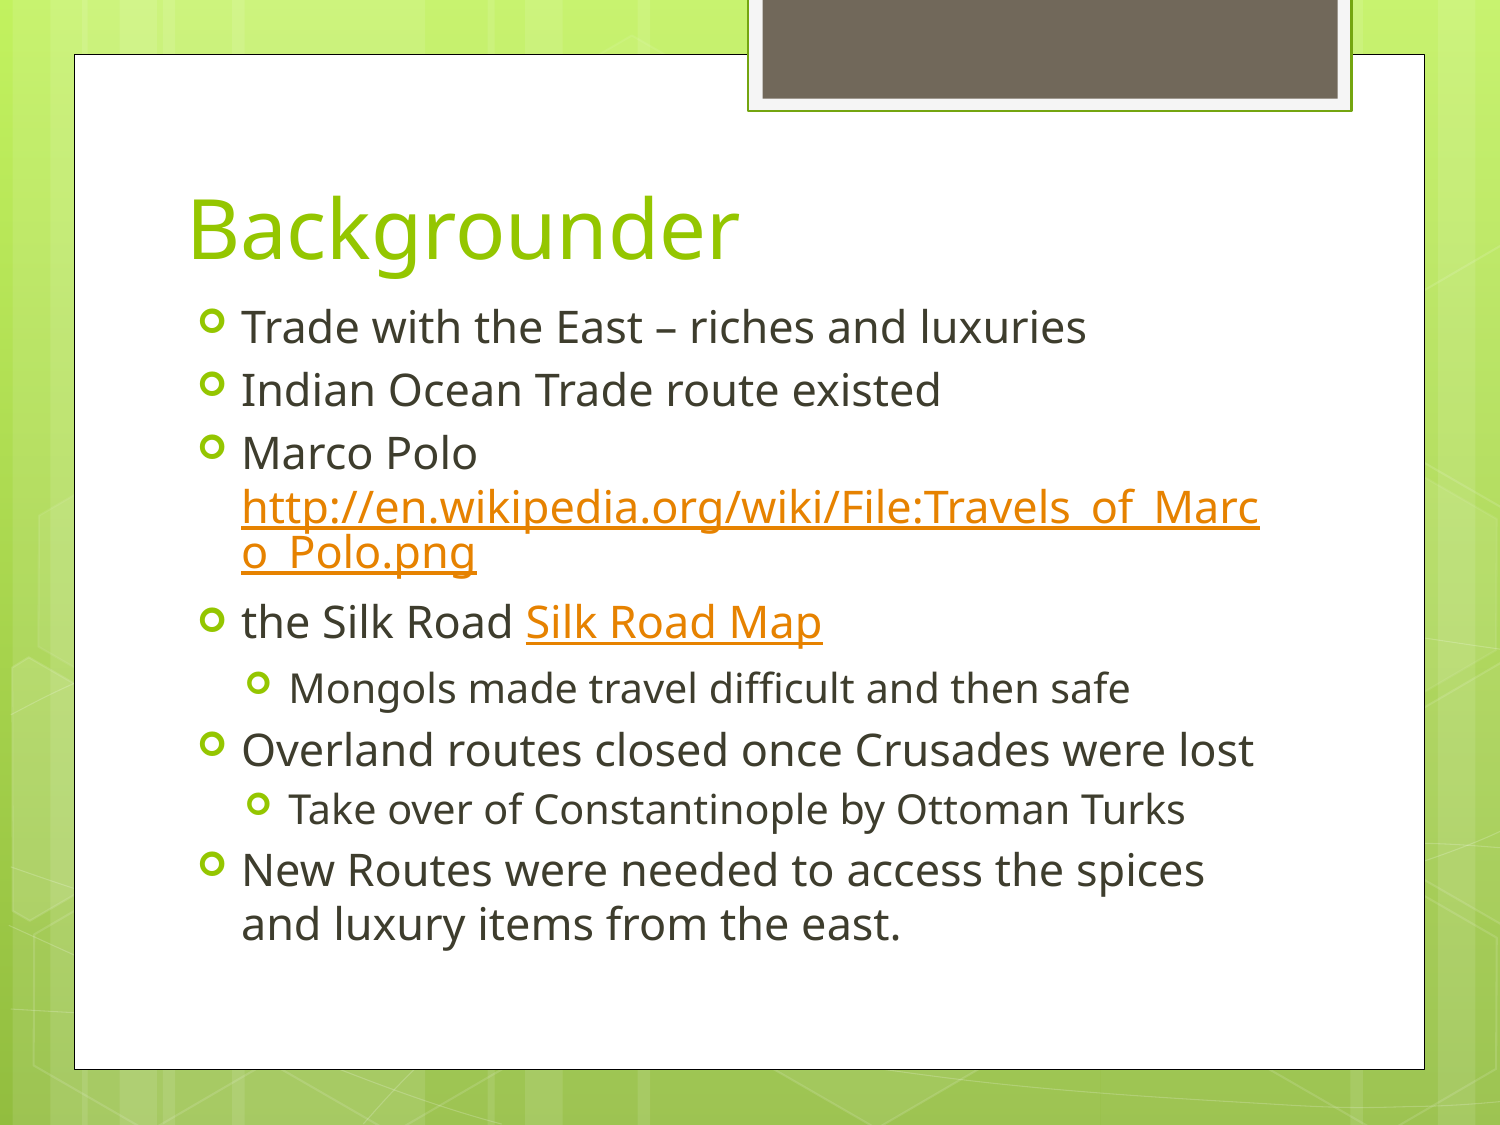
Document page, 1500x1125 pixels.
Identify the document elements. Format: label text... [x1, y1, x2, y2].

list Trade with the East – riches and luxuries Indian Ocean Trade route existed Marco Polo http://en.wikipedia.org/wiki/File:Travels_of_Marco_Polo.png the Silk Road Silk Road Map Mongols made travel difficult and then safe Overland routes closed once Crusades were lost Take over of Constantinople by Ottoman Turks New Routes were needed to access the spices and luxury items from the east. [171, 290, 1283, 957]
title Backgrounder [171, 168, 1324, 291]
